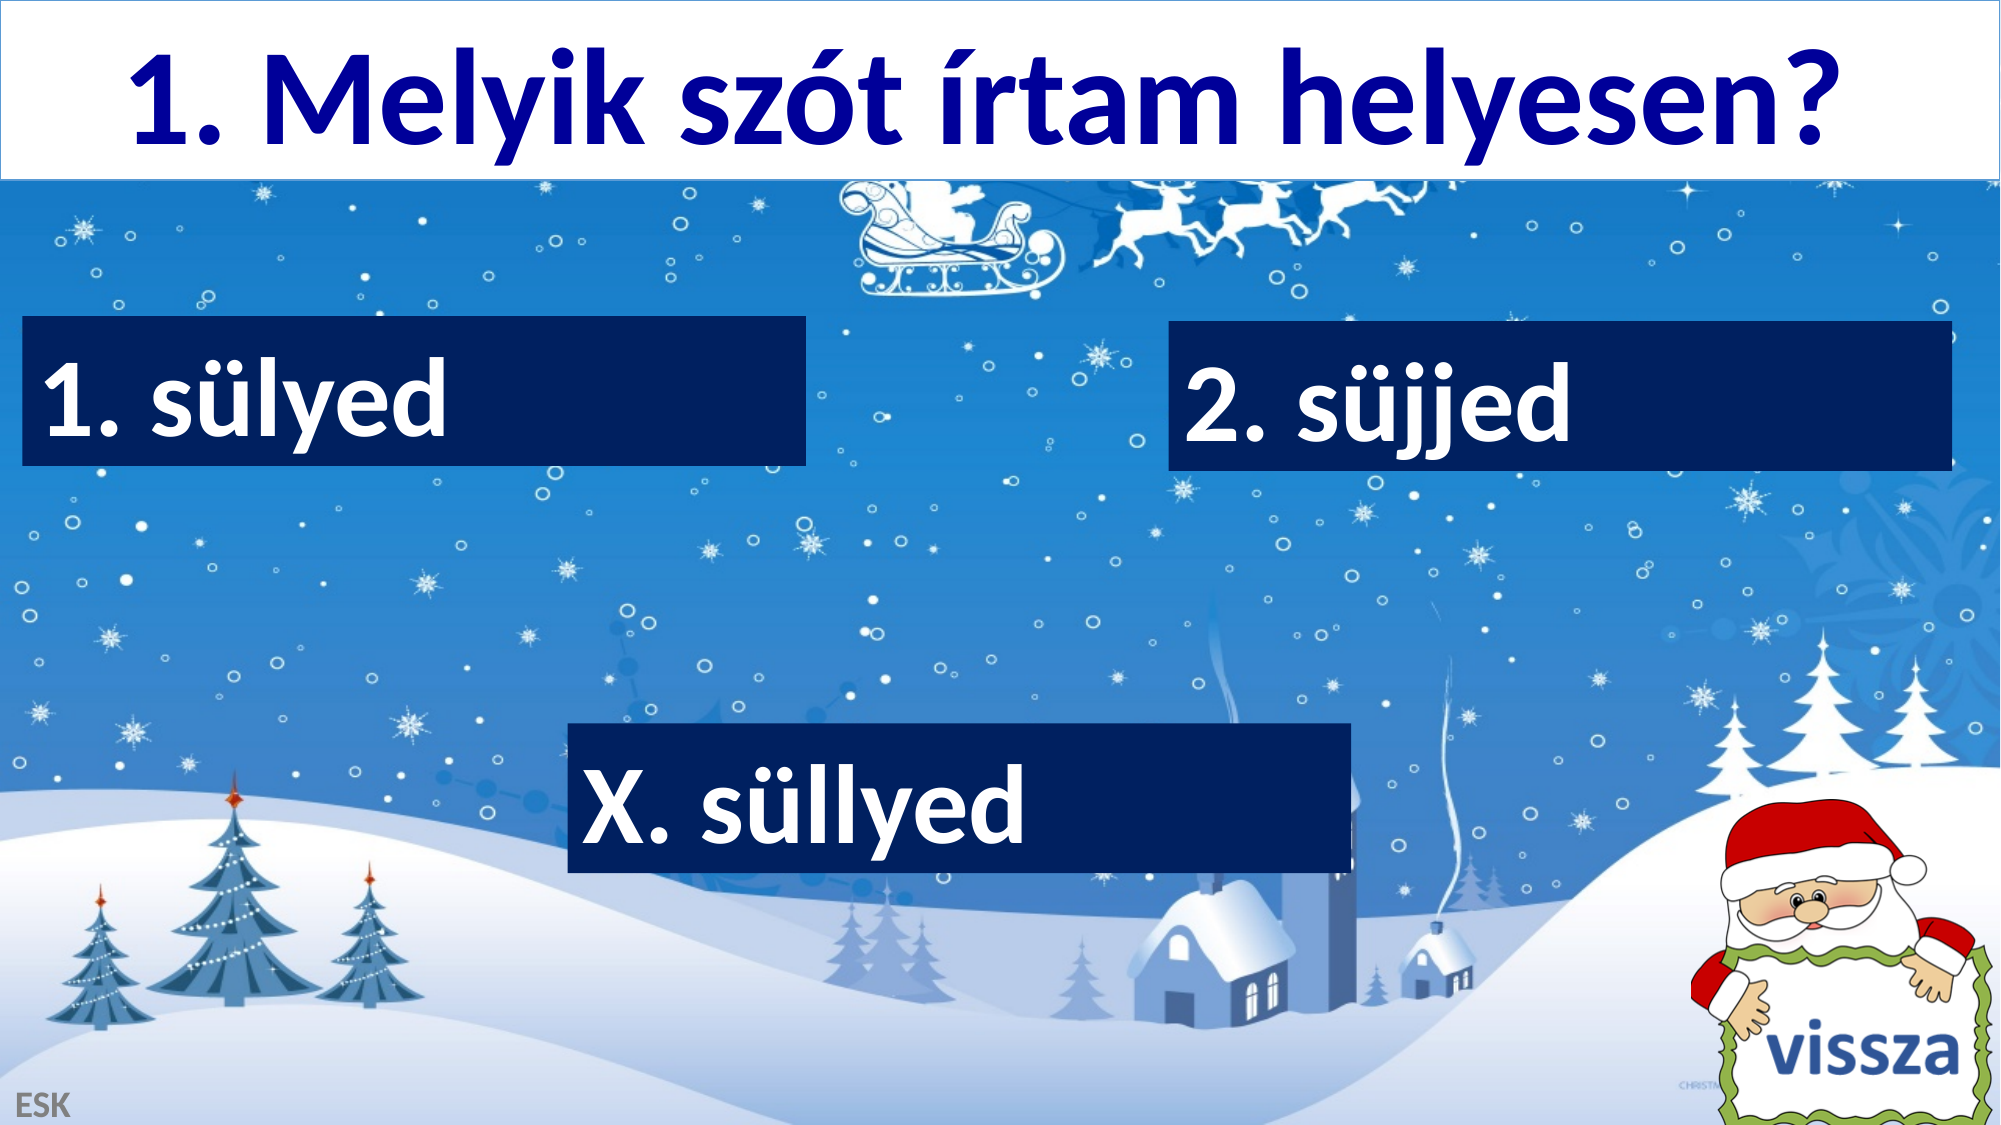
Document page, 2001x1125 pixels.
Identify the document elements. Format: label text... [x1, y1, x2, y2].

text_box 2. süjjed [1168, 321, 1953, 471]
text_box 1. sülyed [22, 316, 806, 466]
text_box 1. Melyik szót írtam helyesen? [0, 0, 2000, 181]
text_box X. süllyed [567, 723, 1352, 874]
picture [0, 0, 2001, 1125]
